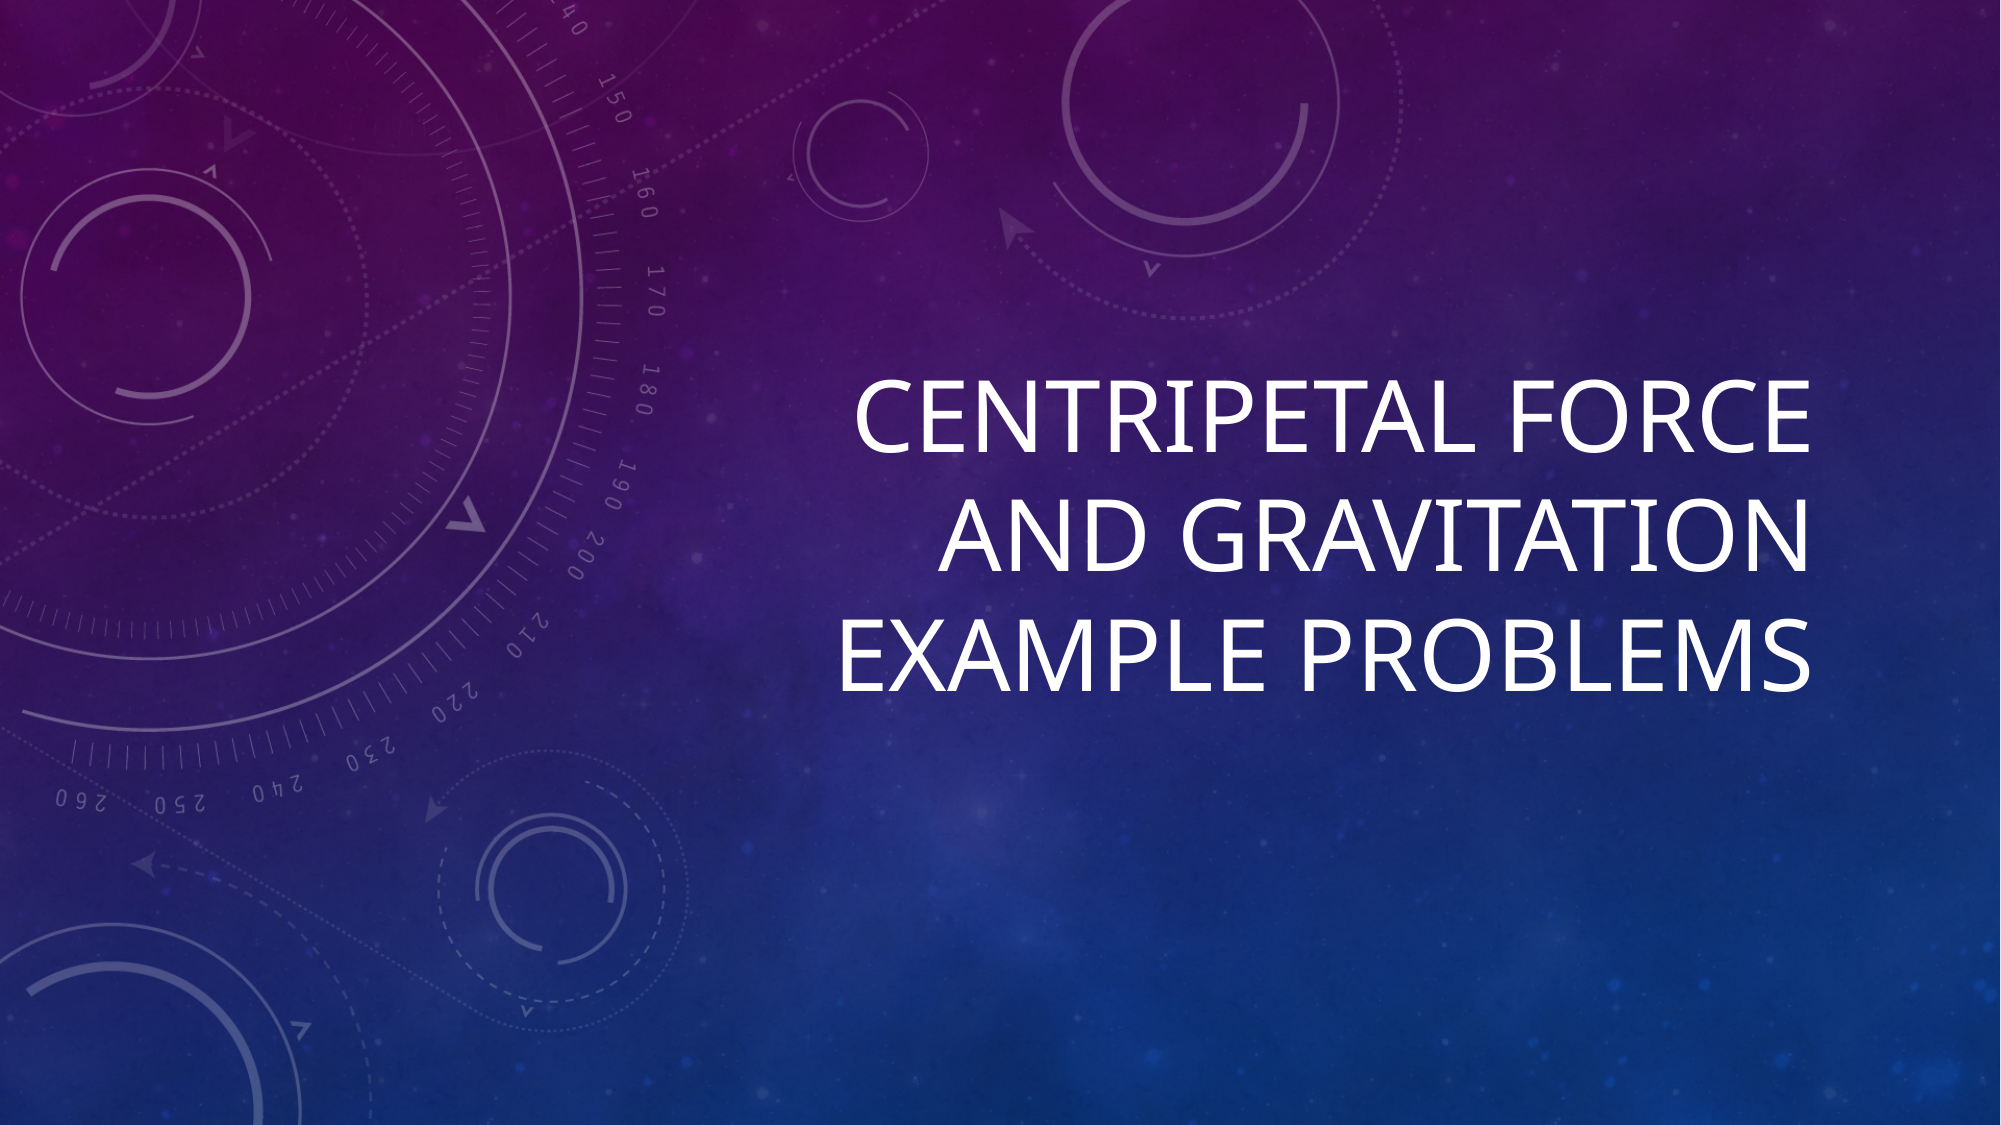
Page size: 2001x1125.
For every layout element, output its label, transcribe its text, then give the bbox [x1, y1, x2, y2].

title Centripetal Force and Gravitation Example Problems [650, 322, 1831, 720]
picture [0, 0, 2001, 1125]
